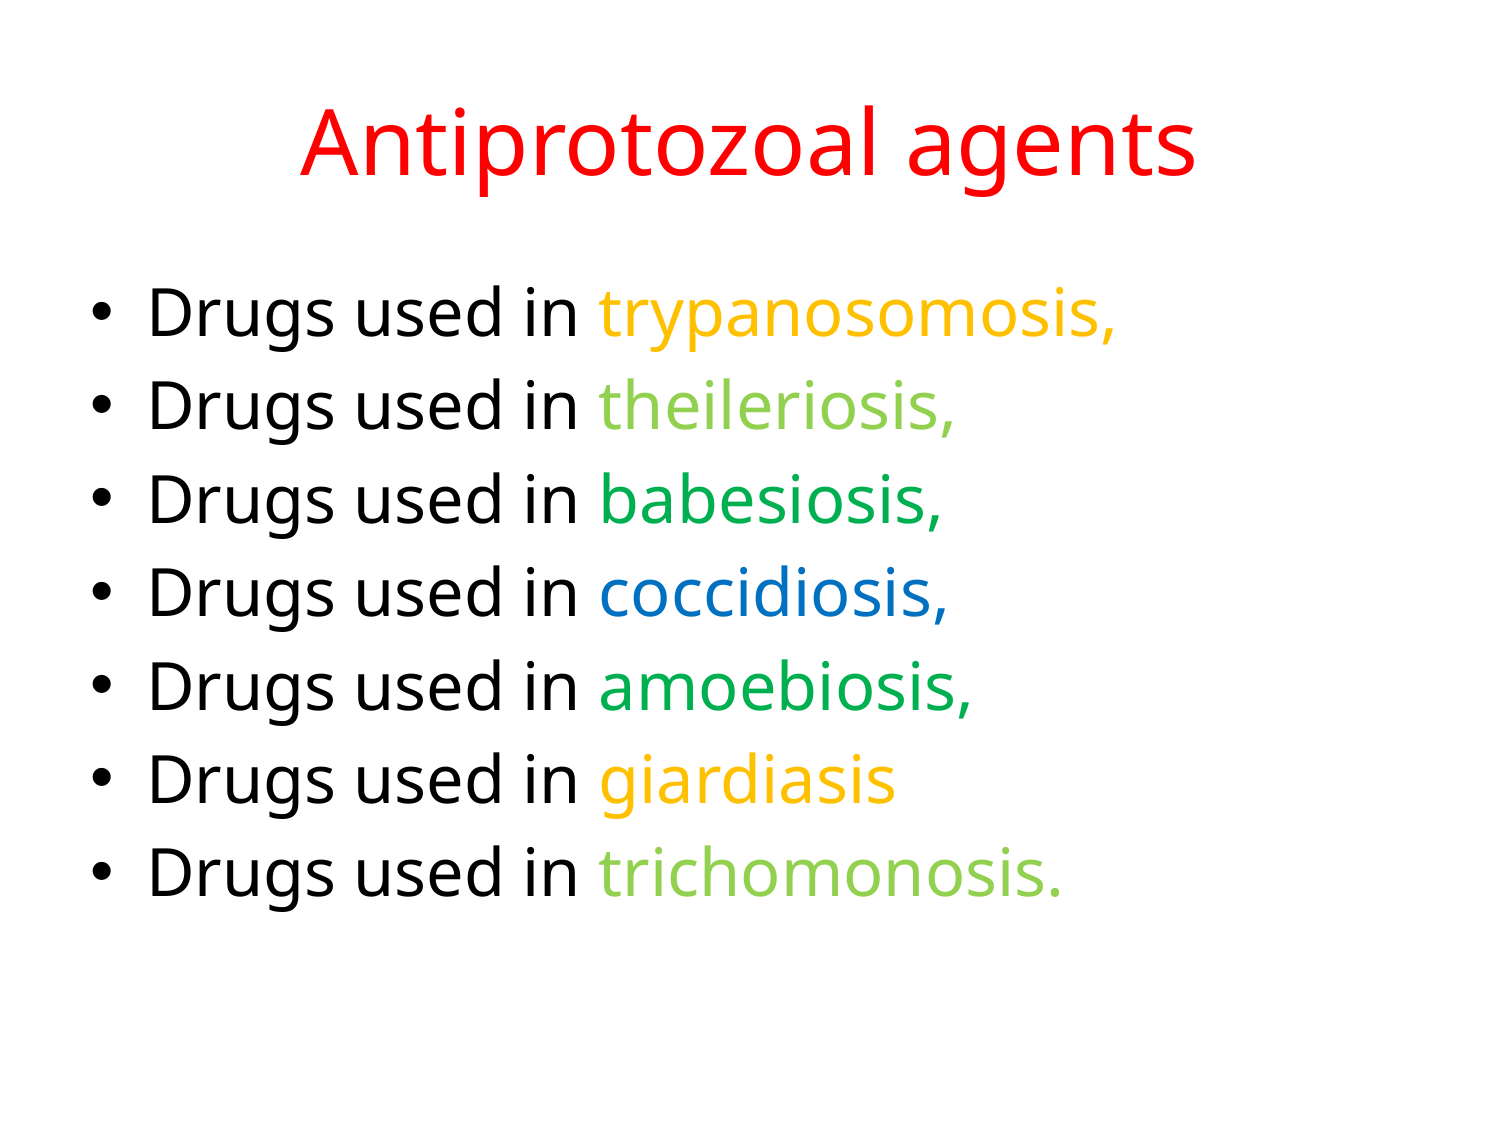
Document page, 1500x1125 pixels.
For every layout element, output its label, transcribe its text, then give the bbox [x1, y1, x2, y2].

list Drugs used in trypanosomosis, Drugs used in theileriosis, Drugs used in babesiosis, Drugs used in coccidiosis, Drugs used in amoebiosis, Drugs used in giardiasis Drugs used in trichomonosis. [75, 262, 1425, 1005]
title Antiprotozoal agents [75, 45, 1425, 233]
